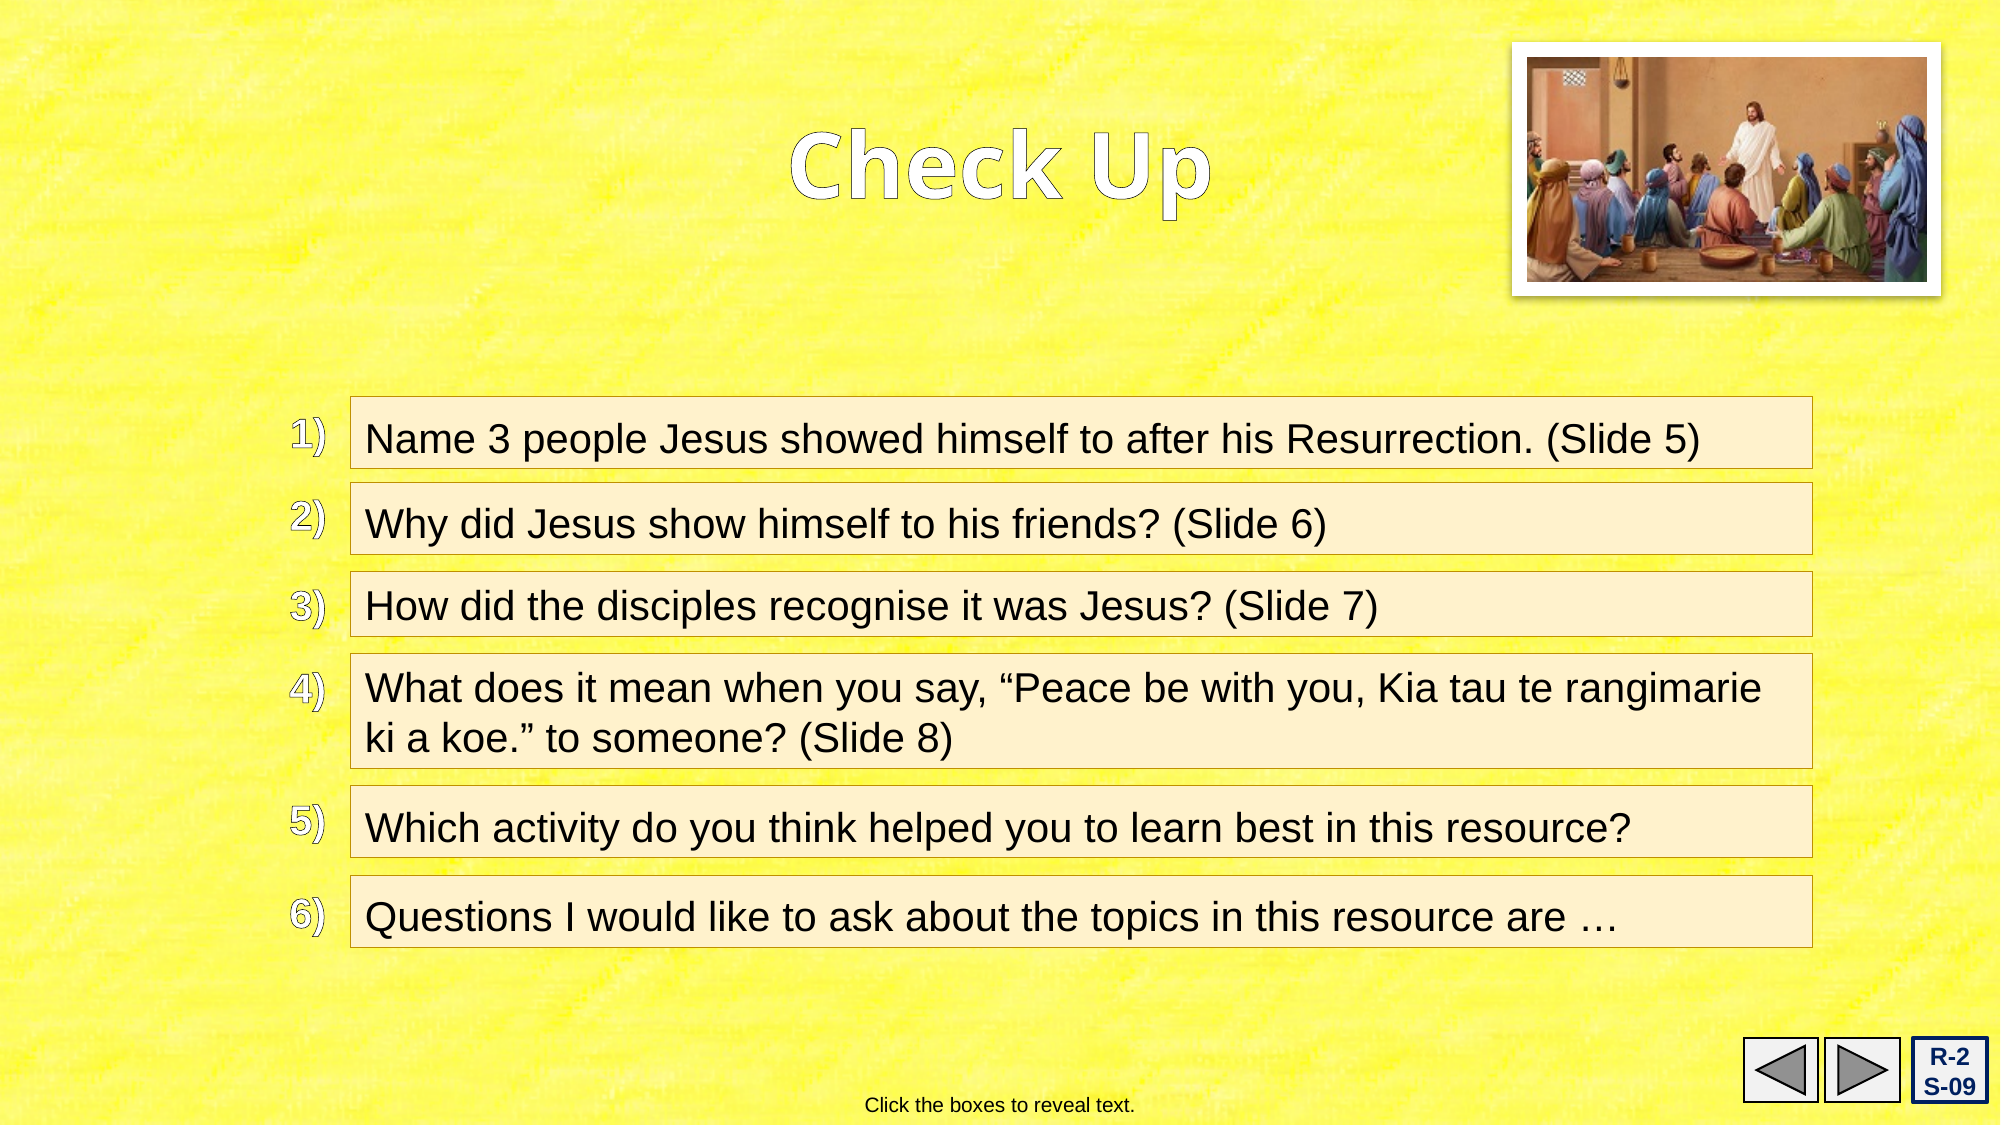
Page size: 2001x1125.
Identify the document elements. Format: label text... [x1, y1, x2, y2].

text_box [1824, 1037, 1901, 1103]
text_box Which activity do you think helped you to learn best in this resource? [350, 785, 1813, 858]
text_box 4) [265, 643, 350, 730]
text_box R-2 S-09 [1912, 1037, 1988, 1103]
text_box Click the boxes to reveal text. [849, 1084, 1151, 1125]
text_box [1743, 1037, 1819, 1103]
text_box 5) [265, 775, 350, 861]
text_box 6) [265, 869, 350, 953]
text_box How did the disciples recognise it was Jesus? (Slide 7) [350, 571, 1813, 637]
text_box Name 3 people Jesus showed himself to after his Resurrection. (Slide 5) [351, 396, 1813, 469]
text_box Questions I would like to ask about the topics in this resource are … [350, 875, 1813, 948]
picture [0, 0, 2001, 1125]
text_box 3) [266, 560, 350, 643]
title Check Up [137, 59, 1506, 278]
text_box 1) [266, 388, 351, 475]
text_box Why did Jesus show himself to his friends? (Slide 6) [350, 482, 1813, 555]
text_box What does it mean when you say, “Peace be with you, Kia tau te rangimarie ki a koe.” to someone? (Slide 8) [350, 653, 1813, 769]
text_box 2) [266, 470, 350, 557]
